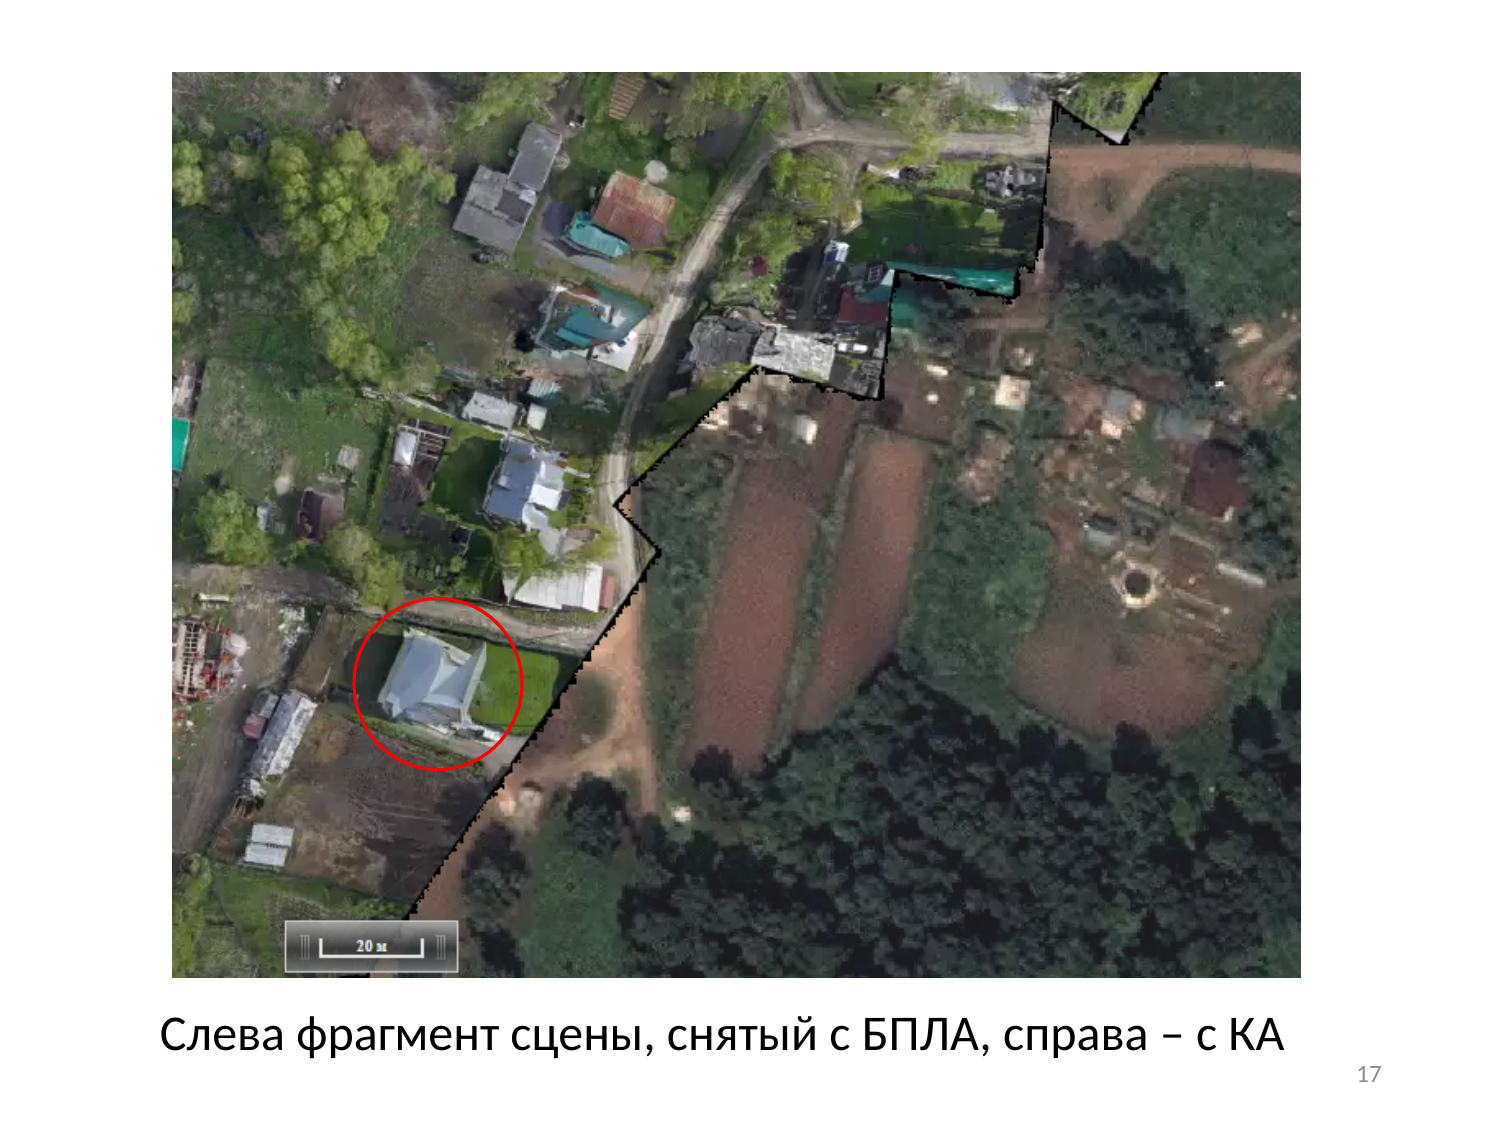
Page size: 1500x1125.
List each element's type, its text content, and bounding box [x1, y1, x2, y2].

picture [172, 72, 1301, 978]
slide_number 17 [1059, 1042, 1397, 1103]
text_box Слева фрагмент сцены, снятый с БПЛА, справа – с КА [145, 993, 1328, 1068]
